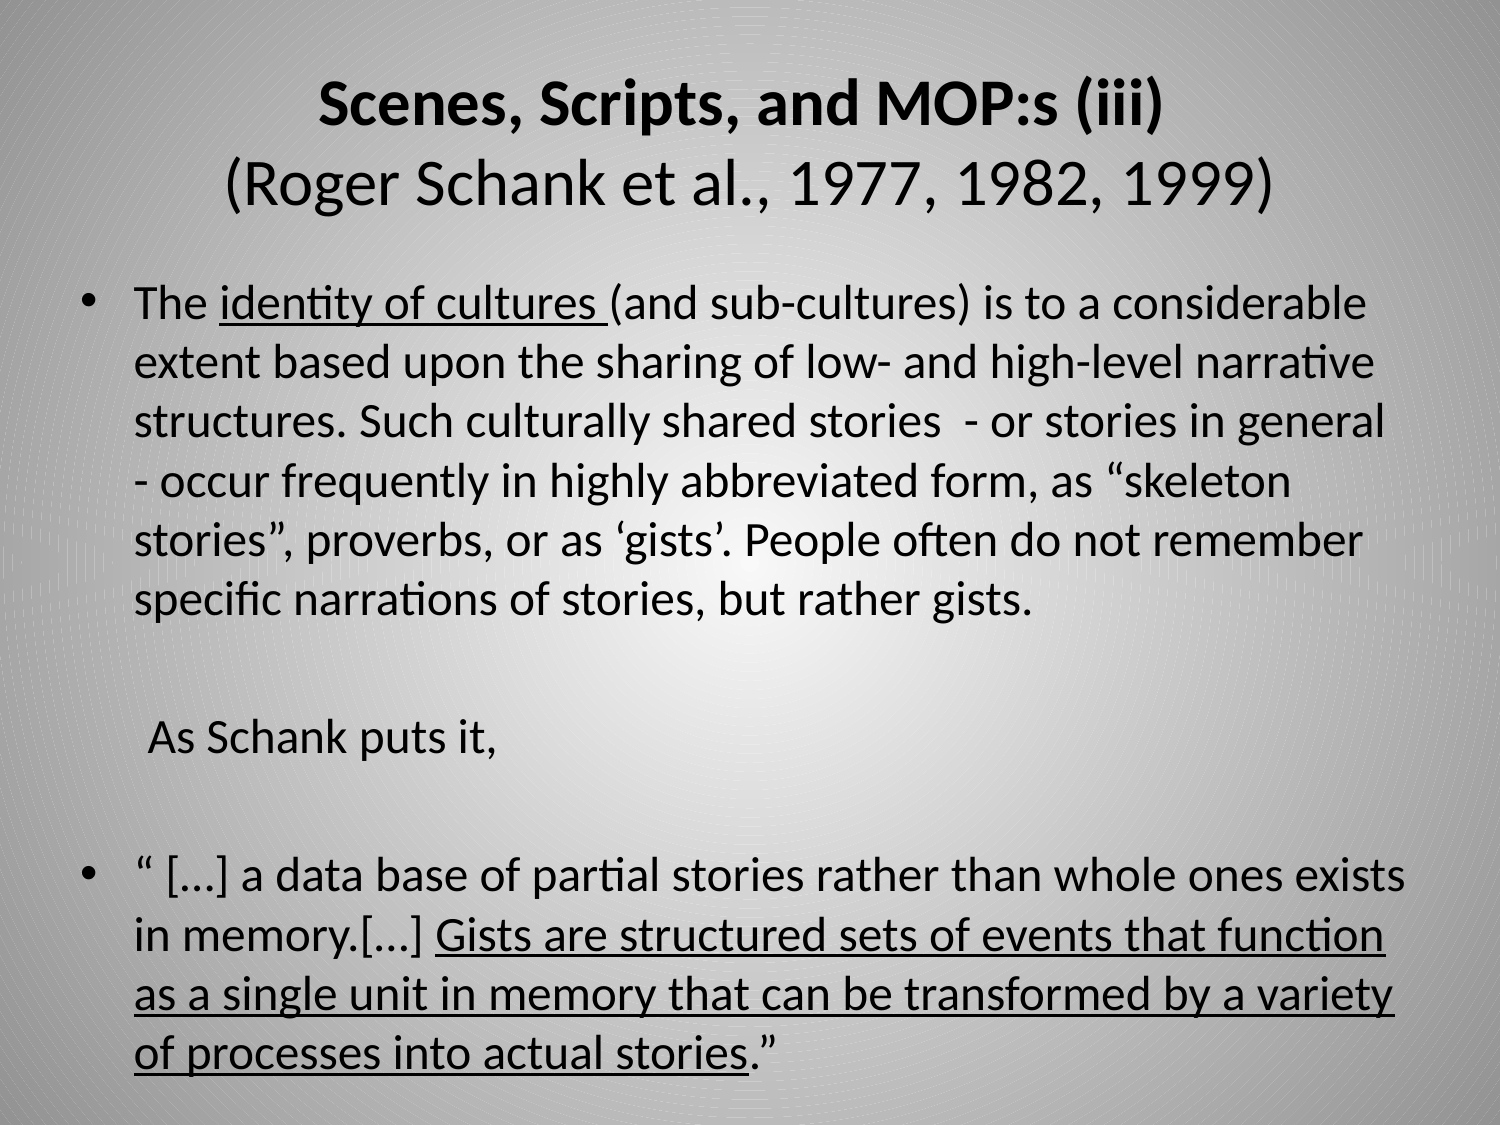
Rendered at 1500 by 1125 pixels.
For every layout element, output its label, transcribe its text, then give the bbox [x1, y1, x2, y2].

title Scenes, Scripts, and MOP:s (iii) (Roger Schank et al., 1977, 1982, 1999) [75, 45, 1425, 233]
list The identity of cultures (and sub-cultures) is to a considerable extent based upon the sharing of low- and high-level narrative structures. Such culturally shared stories - or stories in general - occur frequently in highly abbreviated form, as “skeleton stories”, proverbs, or as ‘gists’. People often do not remember specific narrations of stories, but rather gists. As Schank puts it, “ […] a data base of partial stories rather than whole ones exists in memory.[…] Gists are structured sets of events that function as a single unit in memory that can be transformed by a variety of processes into actual stories.” [64, 262, 1425, 1094]
